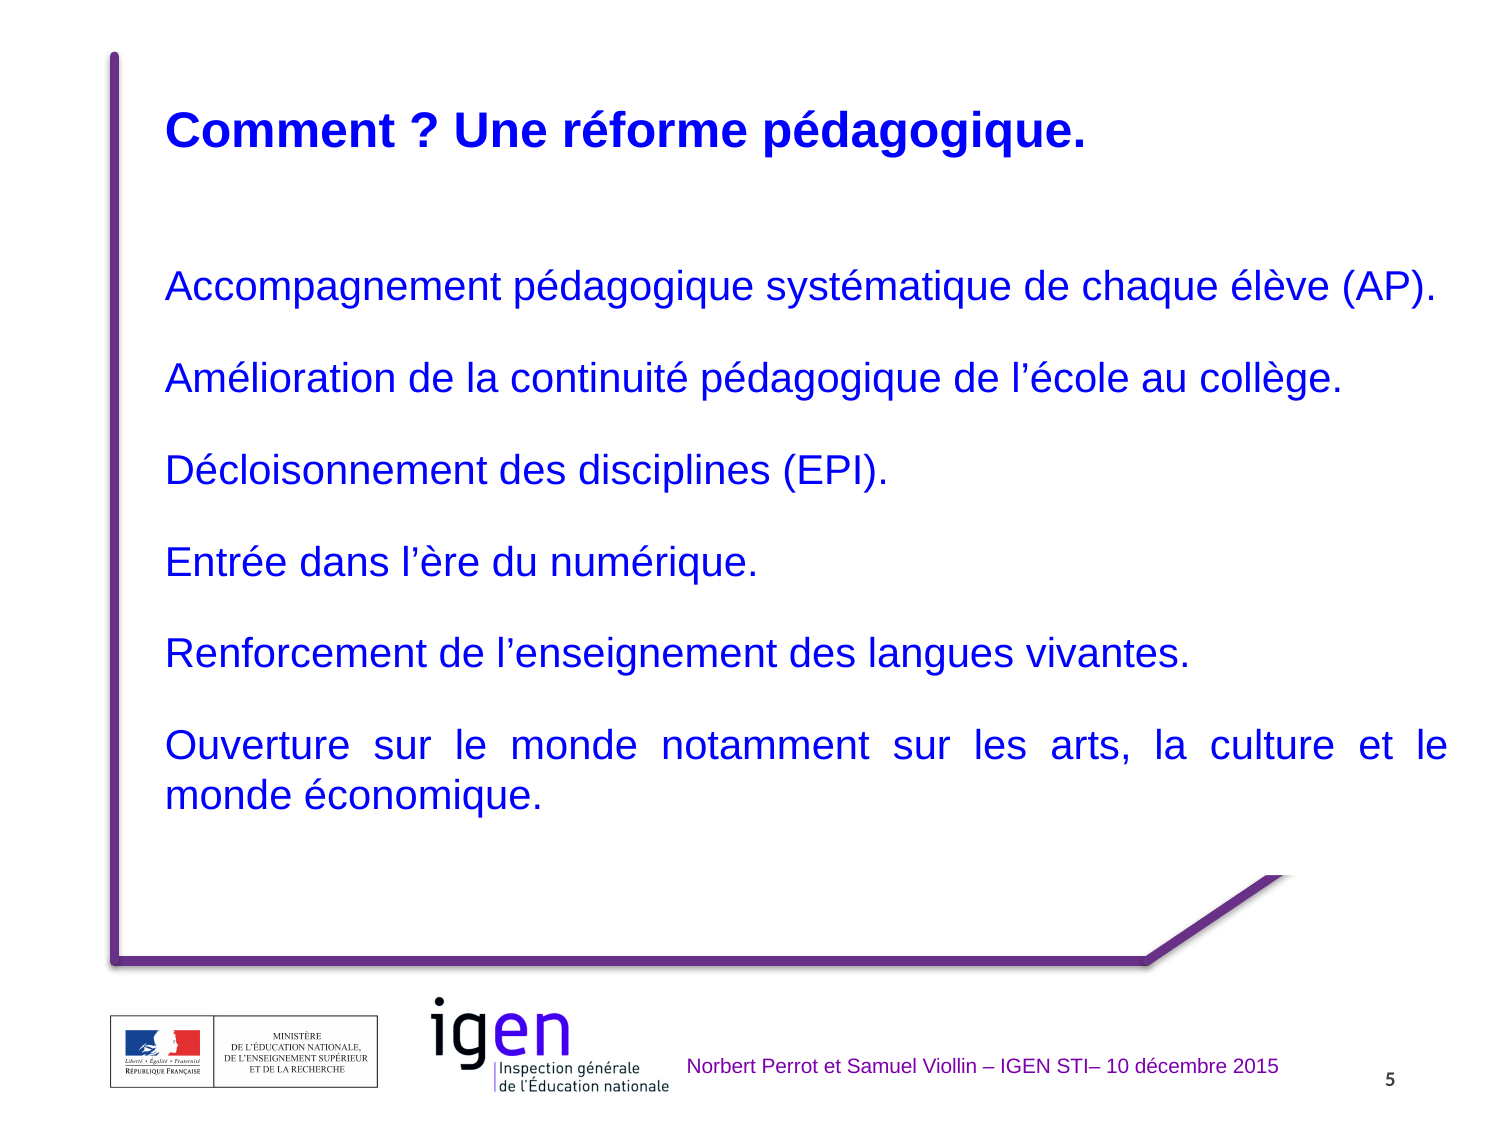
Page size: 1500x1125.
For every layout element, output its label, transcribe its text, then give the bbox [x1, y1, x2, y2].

picture [108, 1013, 380, 1090]
picture [428, 994, 672, 1094]
text_box Comment ? Une réforme pédagogique. Accompagnement pédagogique systématique de chaque élève (AP). Amélioration de la continuité pédagogique de l’école au collège. Décloisonnement des disciplines (EPI). Entrée dans l’ère du numérique. Renforcement de l’enseignement des langues vivantes. Ouverture sur le monde notamment sur les arts, la culture et le monde économique. [149, 90, 1465, 876]
